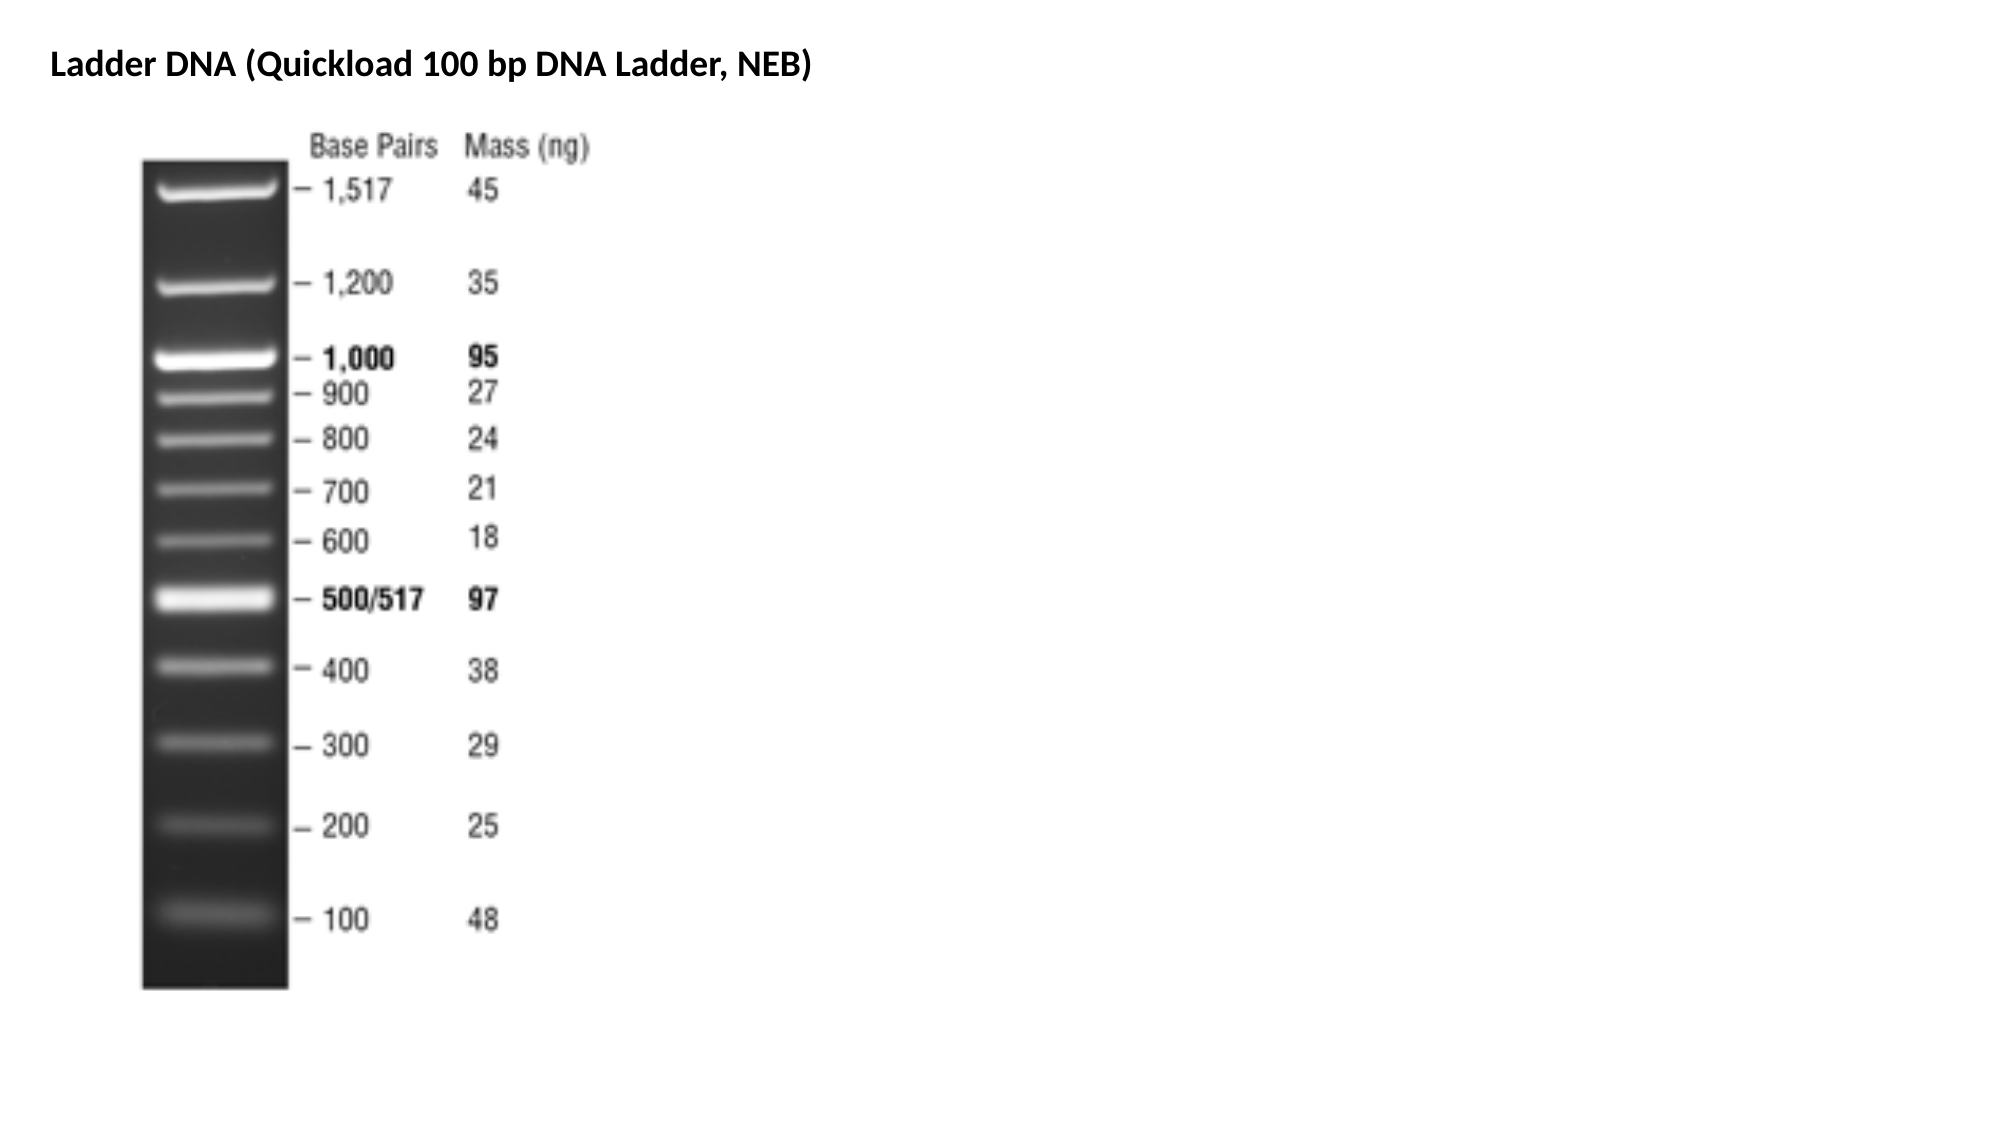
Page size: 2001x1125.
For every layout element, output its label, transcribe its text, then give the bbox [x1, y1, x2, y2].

text_box Ladder DNA (Quickload 100 bp DNA Ladder, NEB) [35, 31, 829, 92]
picture [125, 112, 600, 1013]
